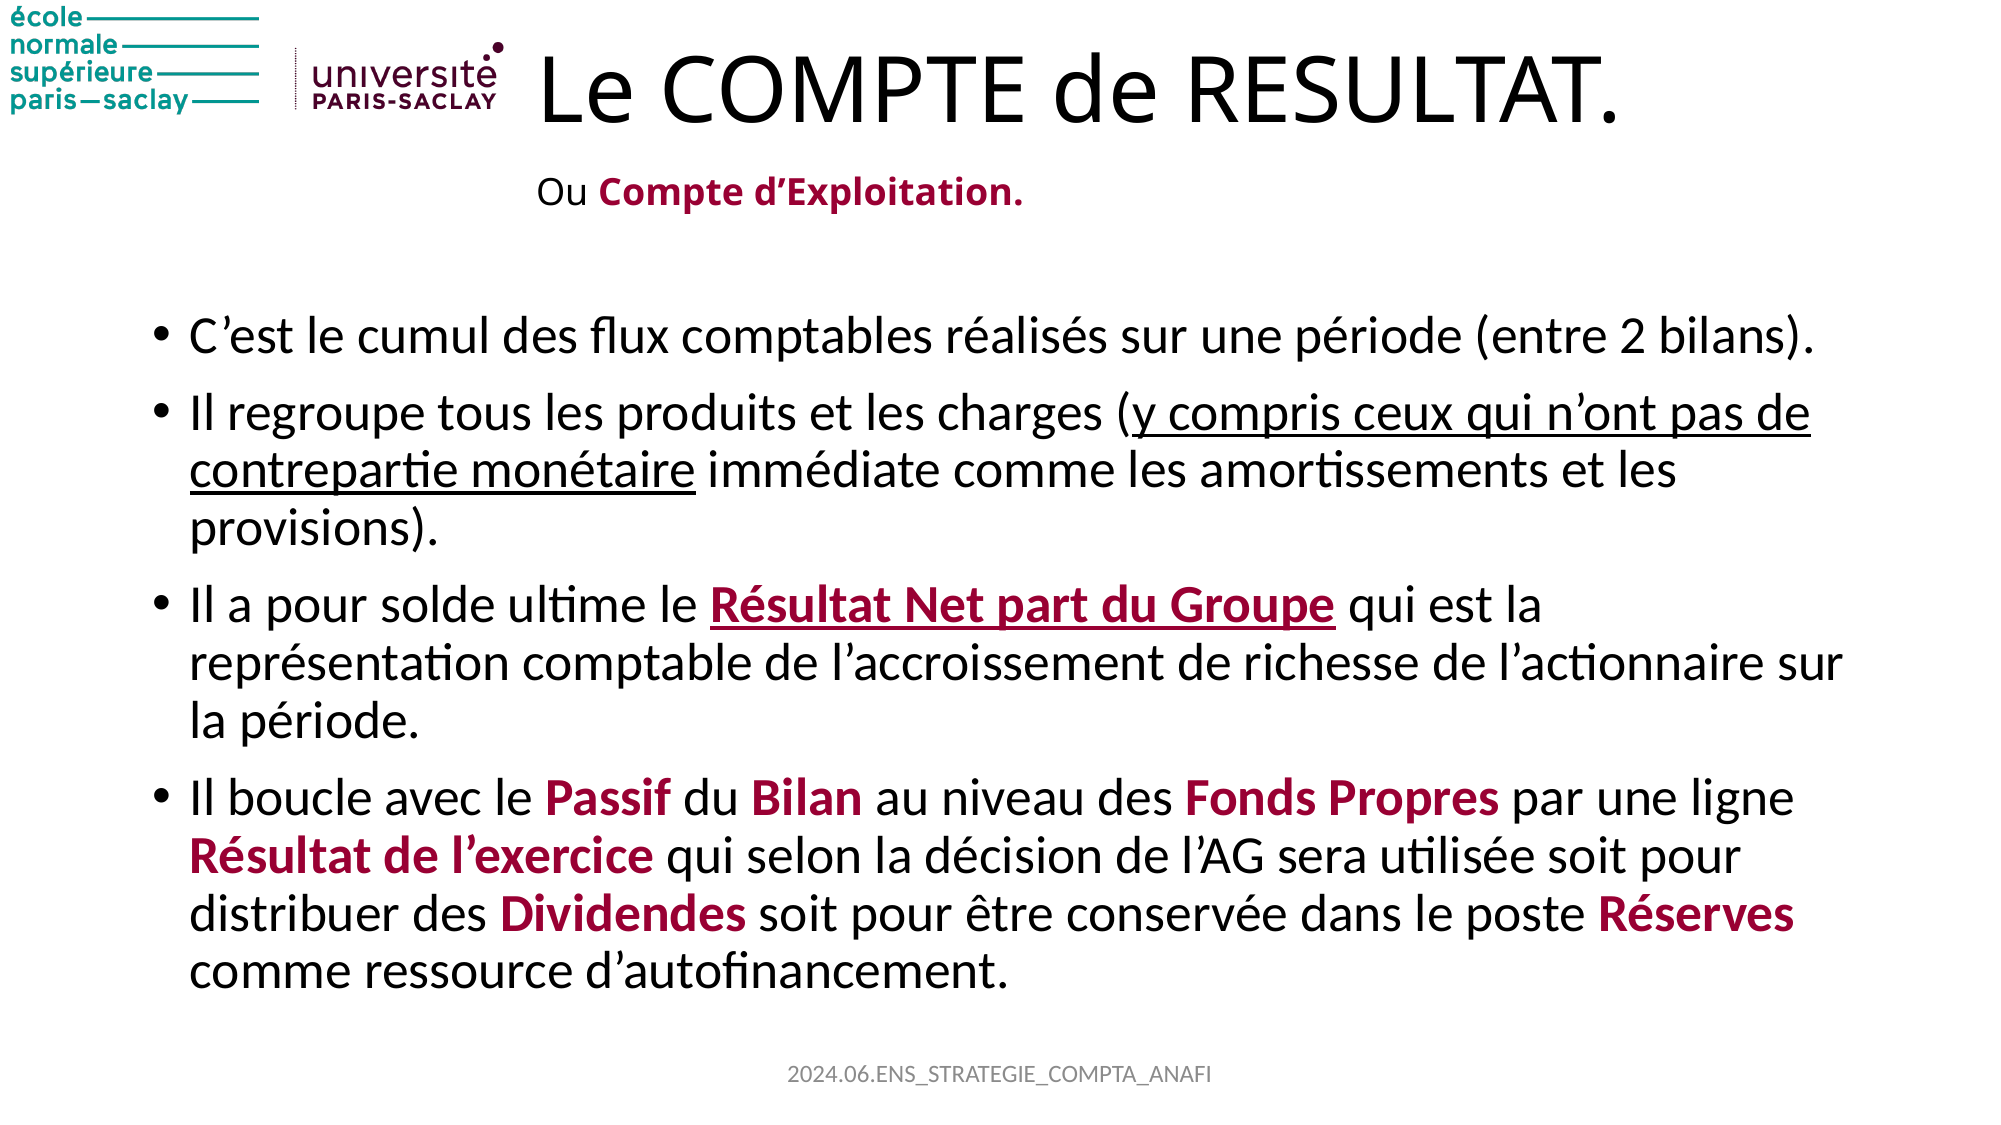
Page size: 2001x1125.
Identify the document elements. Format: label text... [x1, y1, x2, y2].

list C’est le cumul des flux comptables réalisés sur une période (entre 2 bilans). Il regroupe tous les produits et les charges (y compris ceux qui n’ont pas de contrepartie monétaire immédiate comme les amortissements et les provisions). Il a pour solde ultime le Résultat Net part du Groupe qui est la représentation comptable de l’accroissement de richesse de l’actionnaire sur la période. Il boucle avec le Passif du Bilan au niveau des Fonds Propres par une ligne Résultat de l’exercice qui selon la décision de l’AG sera utilisée soit pour distribuer des Dividendes soit pour être conservée dans le poste Réserves comme ressource d’autofinancement. [137, 299, 1863, 1014]
footer 2024.06.ENS_STRATEGIE_COMPTA_ANAFI [662, 1042, 1338, 1103]
picture [9, 3, 505, 117]
text_box Ou Compte d’Exploitation. [521, 160, 1762, 221]
title Le COMPTE de RESULTAT. [521, 14, 2000, 171]
